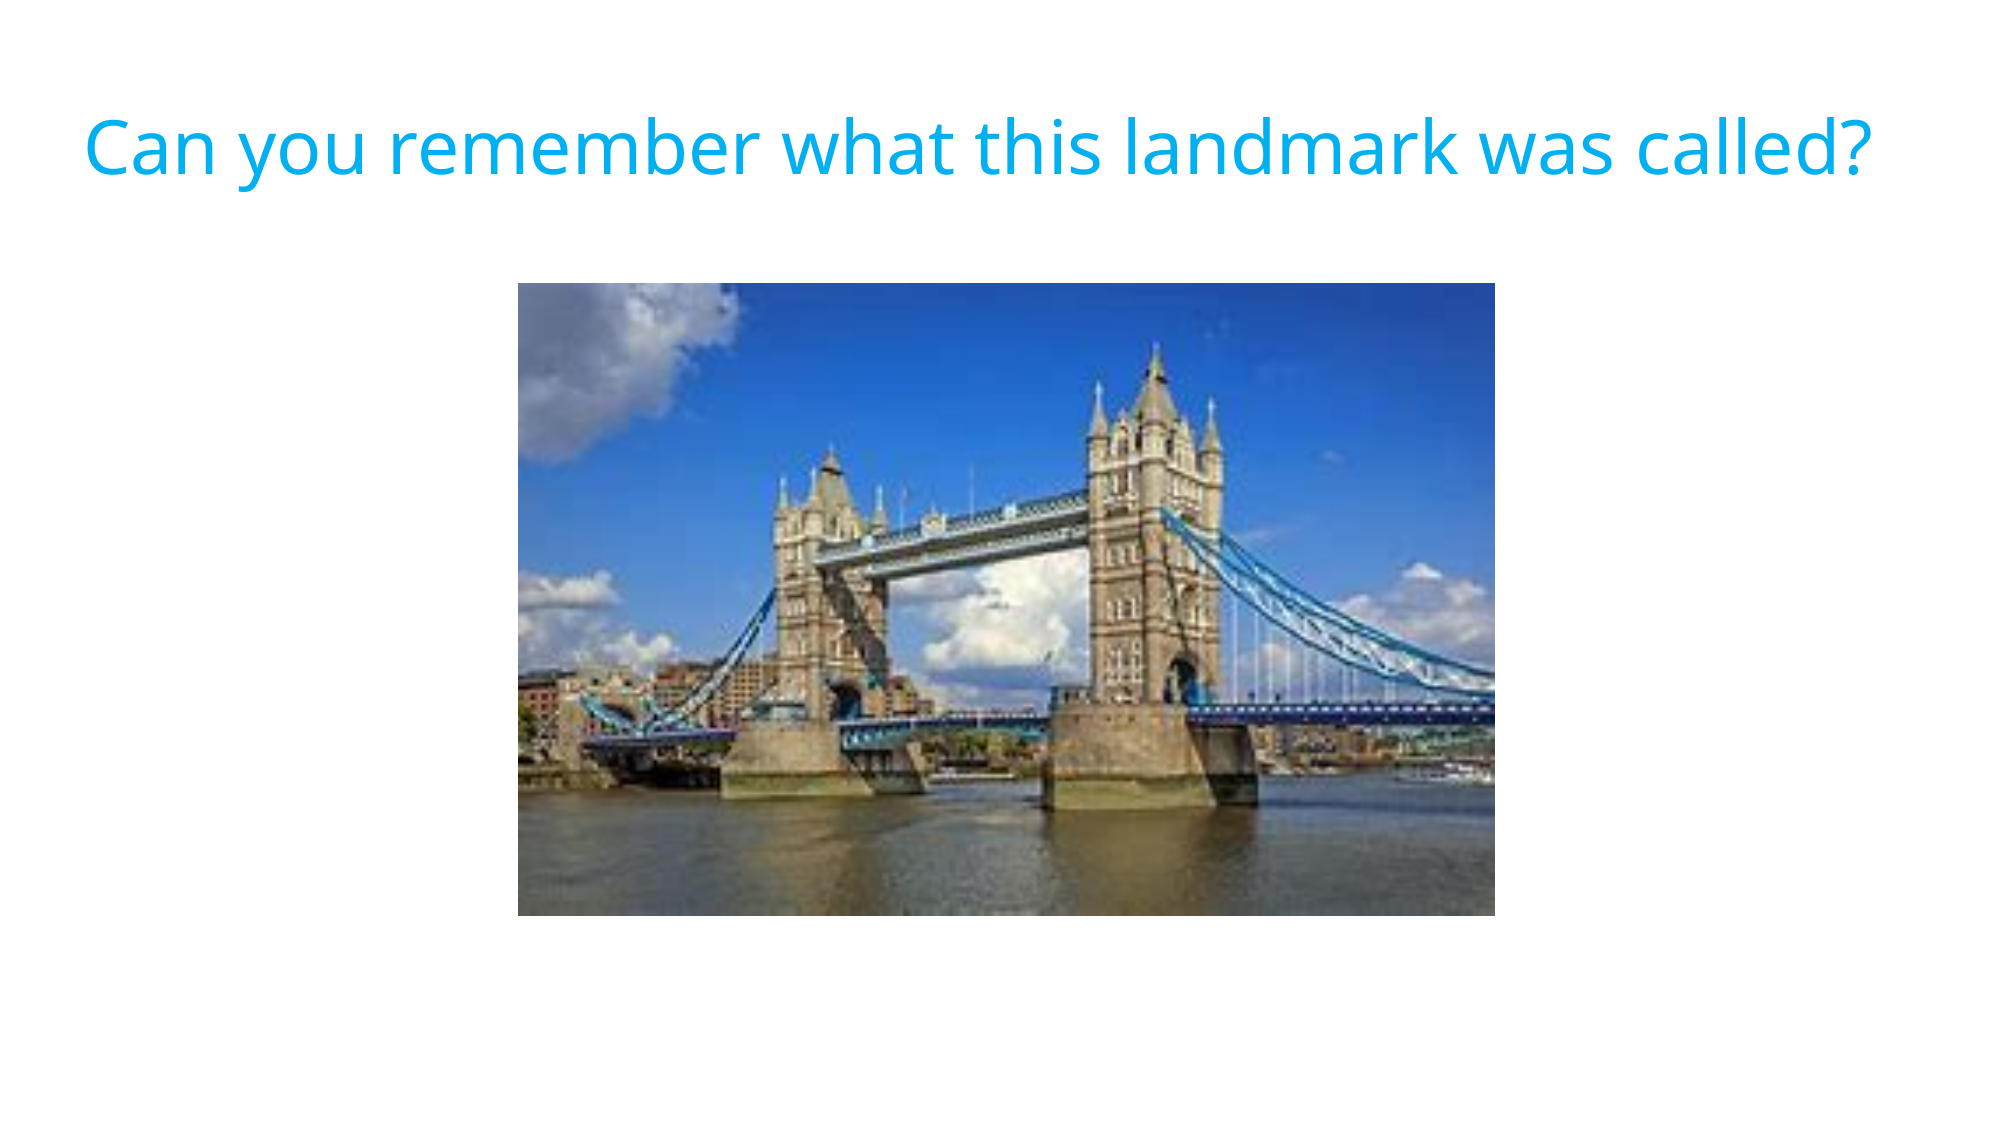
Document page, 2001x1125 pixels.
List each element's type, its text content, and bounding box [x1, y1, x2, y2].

text_box Can you remember what this landmark was called? [0, 92, 1978, 198]
picture [518, 283, 1496, 916]
